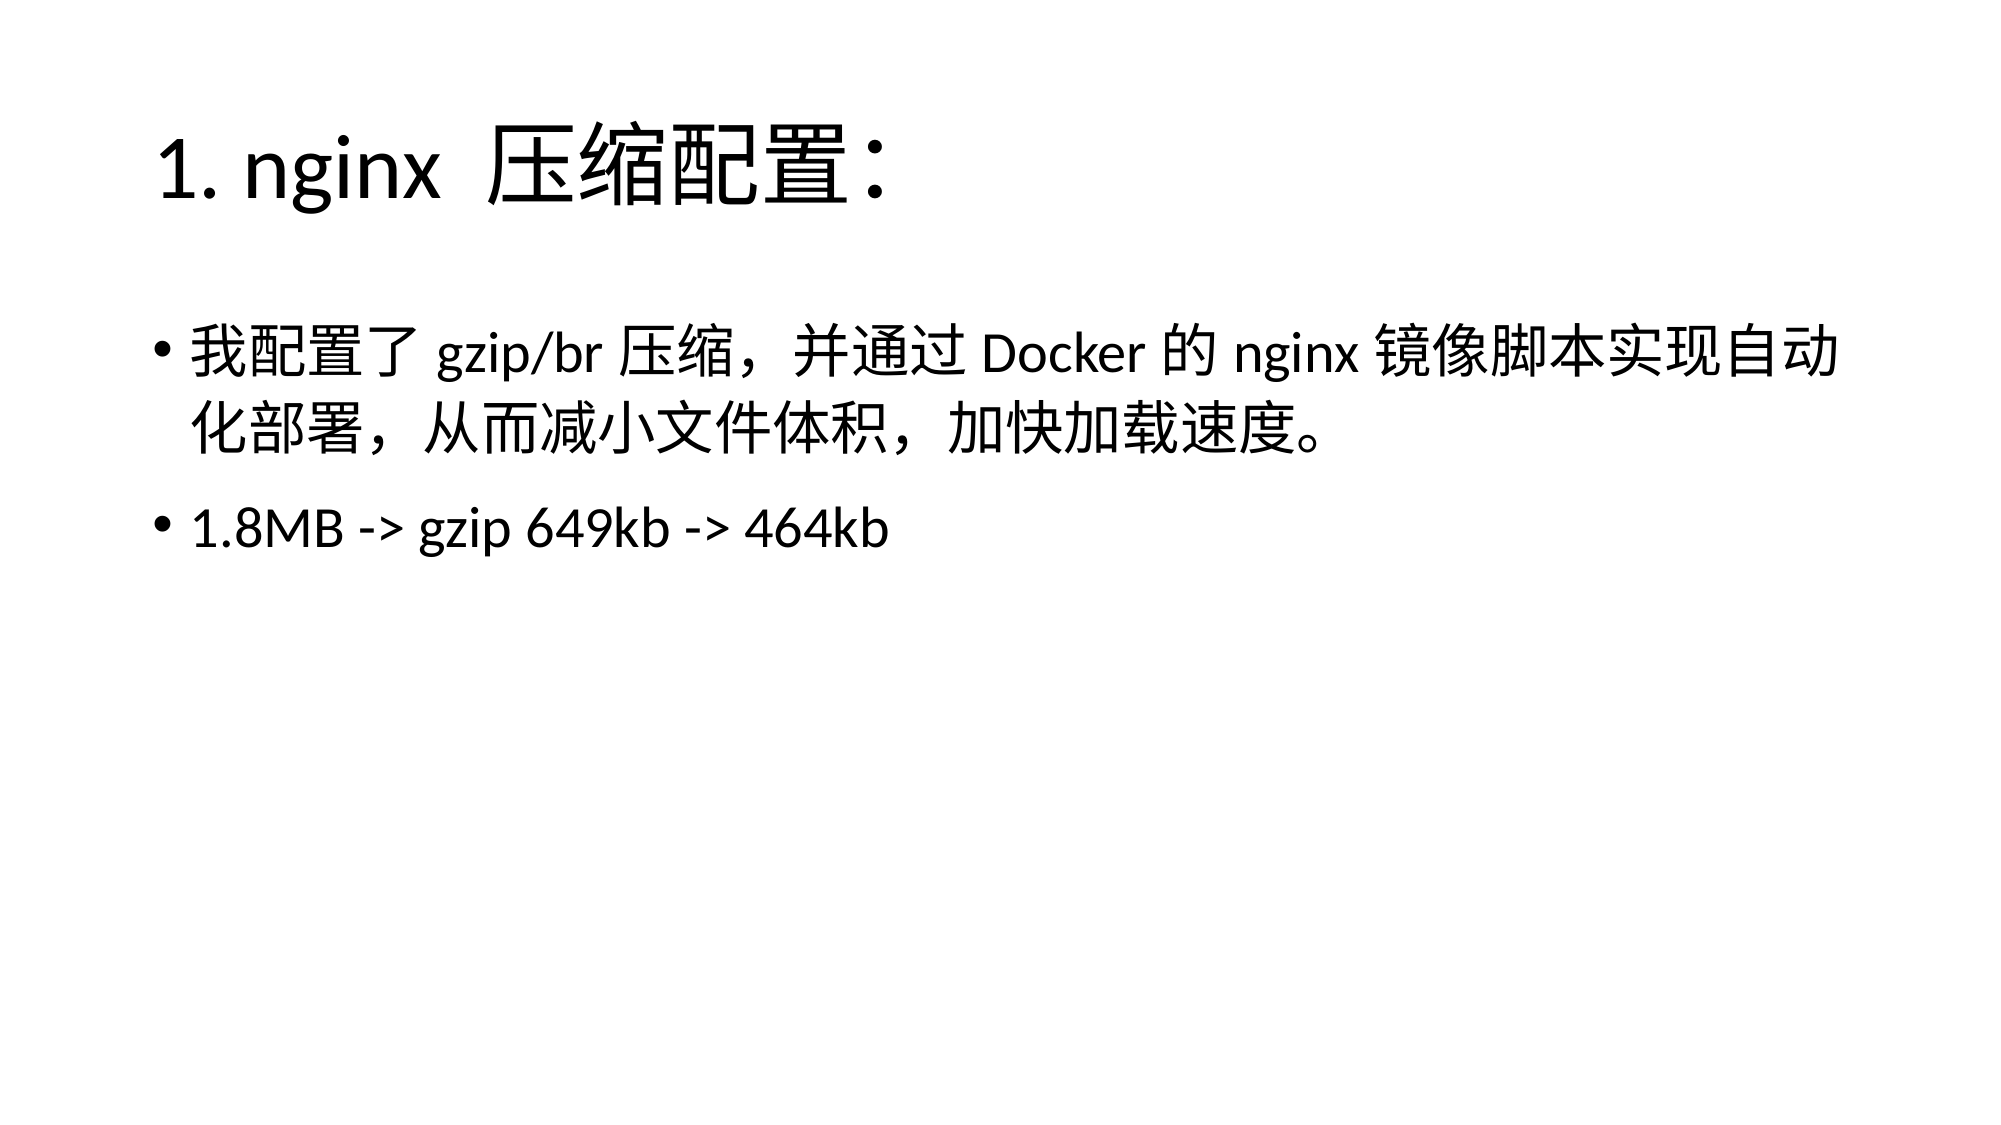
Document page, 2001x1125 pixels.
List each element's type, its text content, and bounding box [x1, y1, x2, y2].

list 我配置了gzip/br压缩，并通过Docker的nginx镜像脚本实现自动化部署，从而减小文件体积，加快加载速度。 1.8MB -> gzip 649kb -> 464kb [137, 299, 1863, 1014]
title 1. nginx 压缩配置： [137, 59, 1863, 278]
